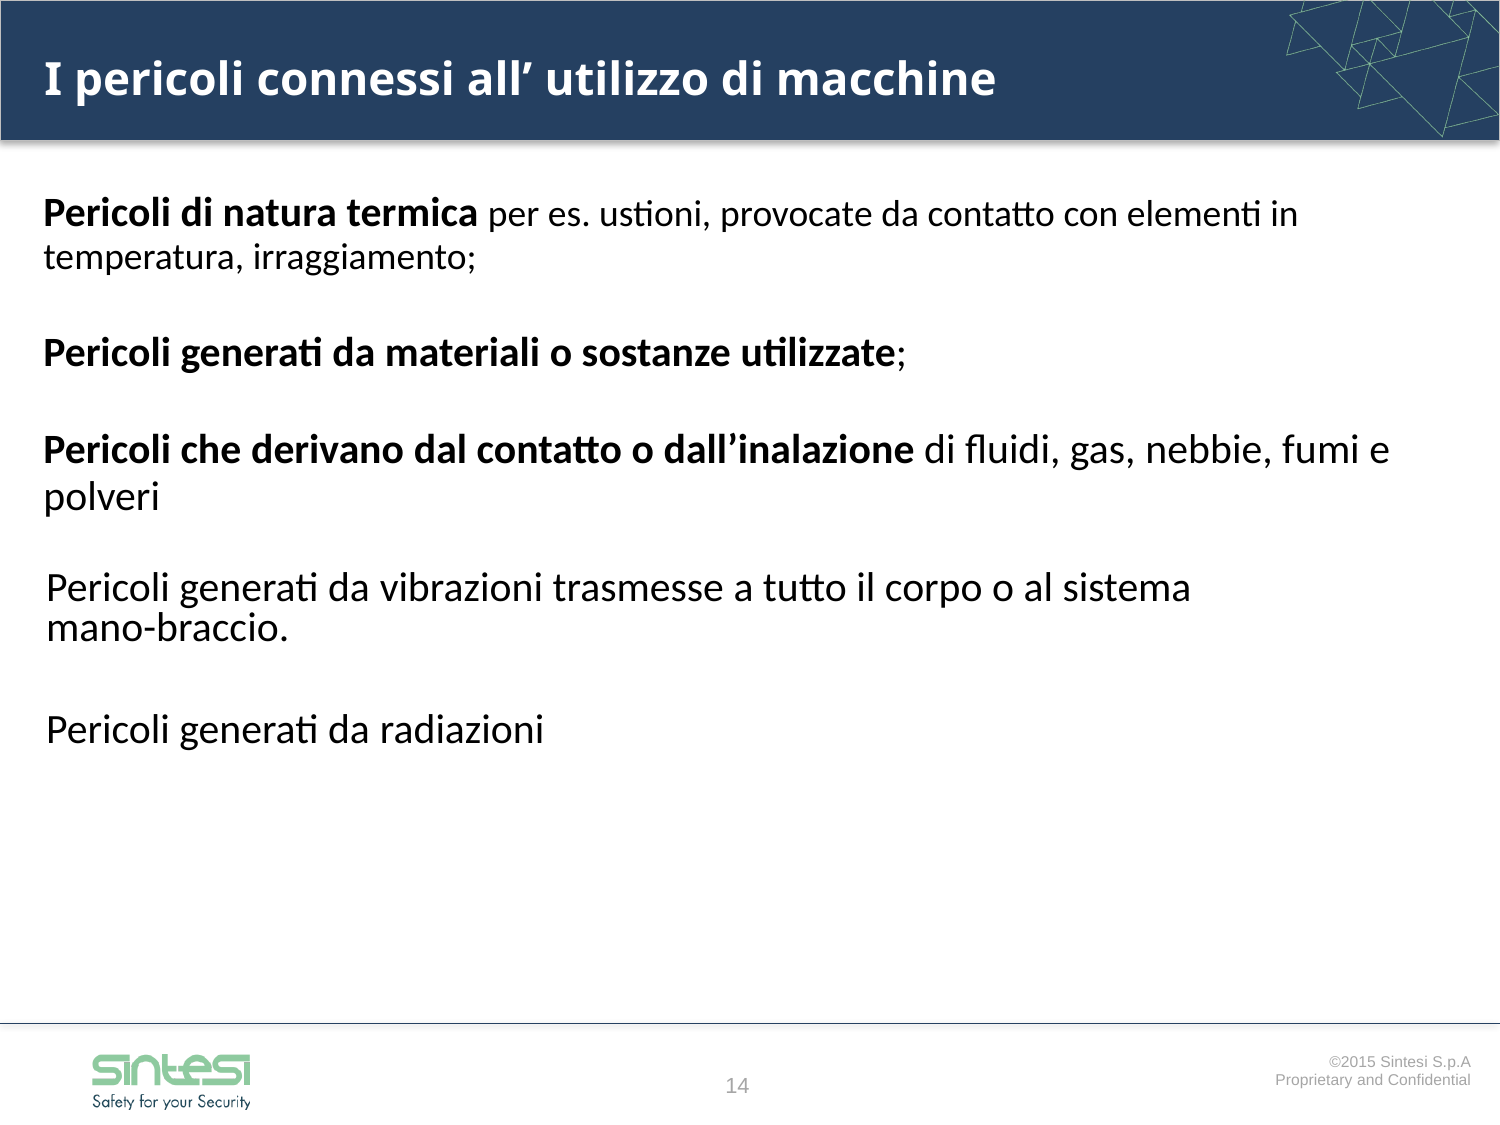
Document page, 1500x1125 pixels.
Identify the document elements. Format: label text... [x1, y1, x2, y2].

text_box I pericoli connessi all’ utilizzo di macchine [29, 30, 1380, 124]
text_box Pericoli generati da vibrazioni trasmesse a tutto il corpo o al sistema mano-braccio. Pericoli generati da radiazioni [29, 562, 1382, 806]
text_box Pericoli di natura termica per es. ustioni, provocate da contatto con elementi in temperatura, irraggiamento; Pericoli generati da materiali o sostanze utilizzate; Pericoli che derivano dal contatto o dall’inalazione di fluidi, gas, nebbie, fumi e polveri [41, 187, 1500, 1000]
